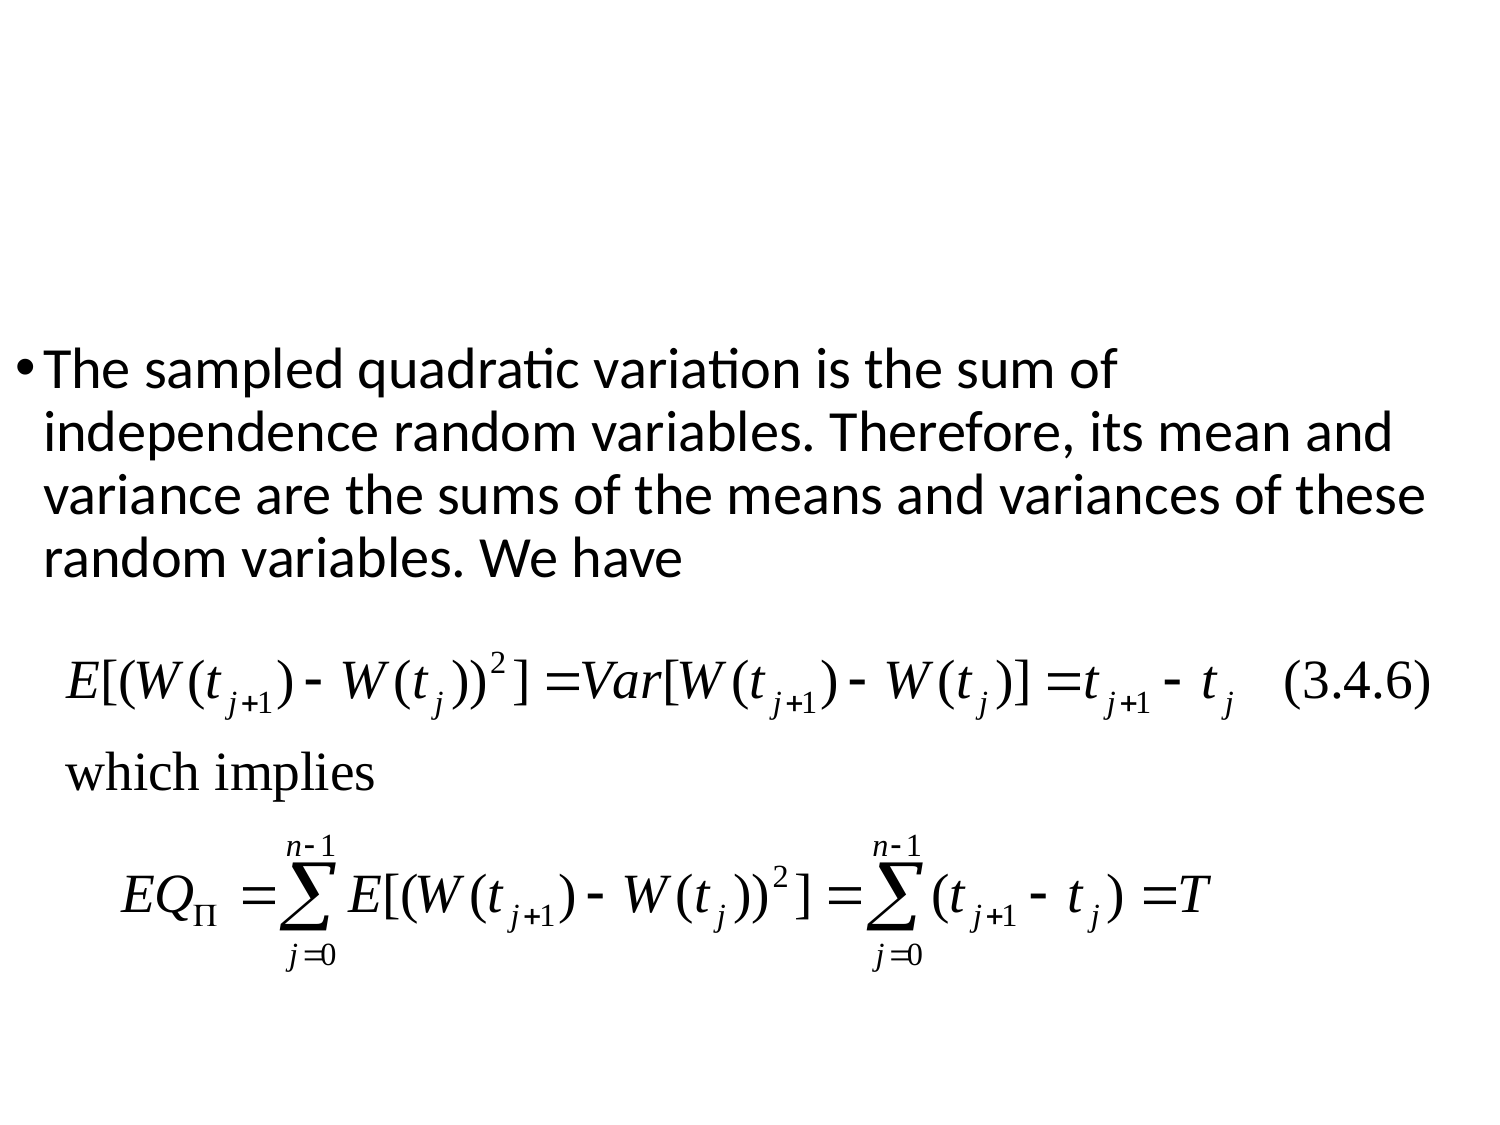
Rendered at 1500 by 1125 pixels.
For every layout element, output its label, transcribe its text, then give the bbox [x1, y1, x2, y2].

list The sampled quadratic variation is the sum of independence random variables. Therefore, its mean and variance are the sums of the means and variances of these random variables. We have [0, 485, 1469, 675]
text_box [56, 637, 1444, 985]
list The sampled quadratic variation is the sum of independence random variables. Therefore, its mean and variance are the sums of the means and variances of these random variables. We have [0, 331, 1469, 484]
